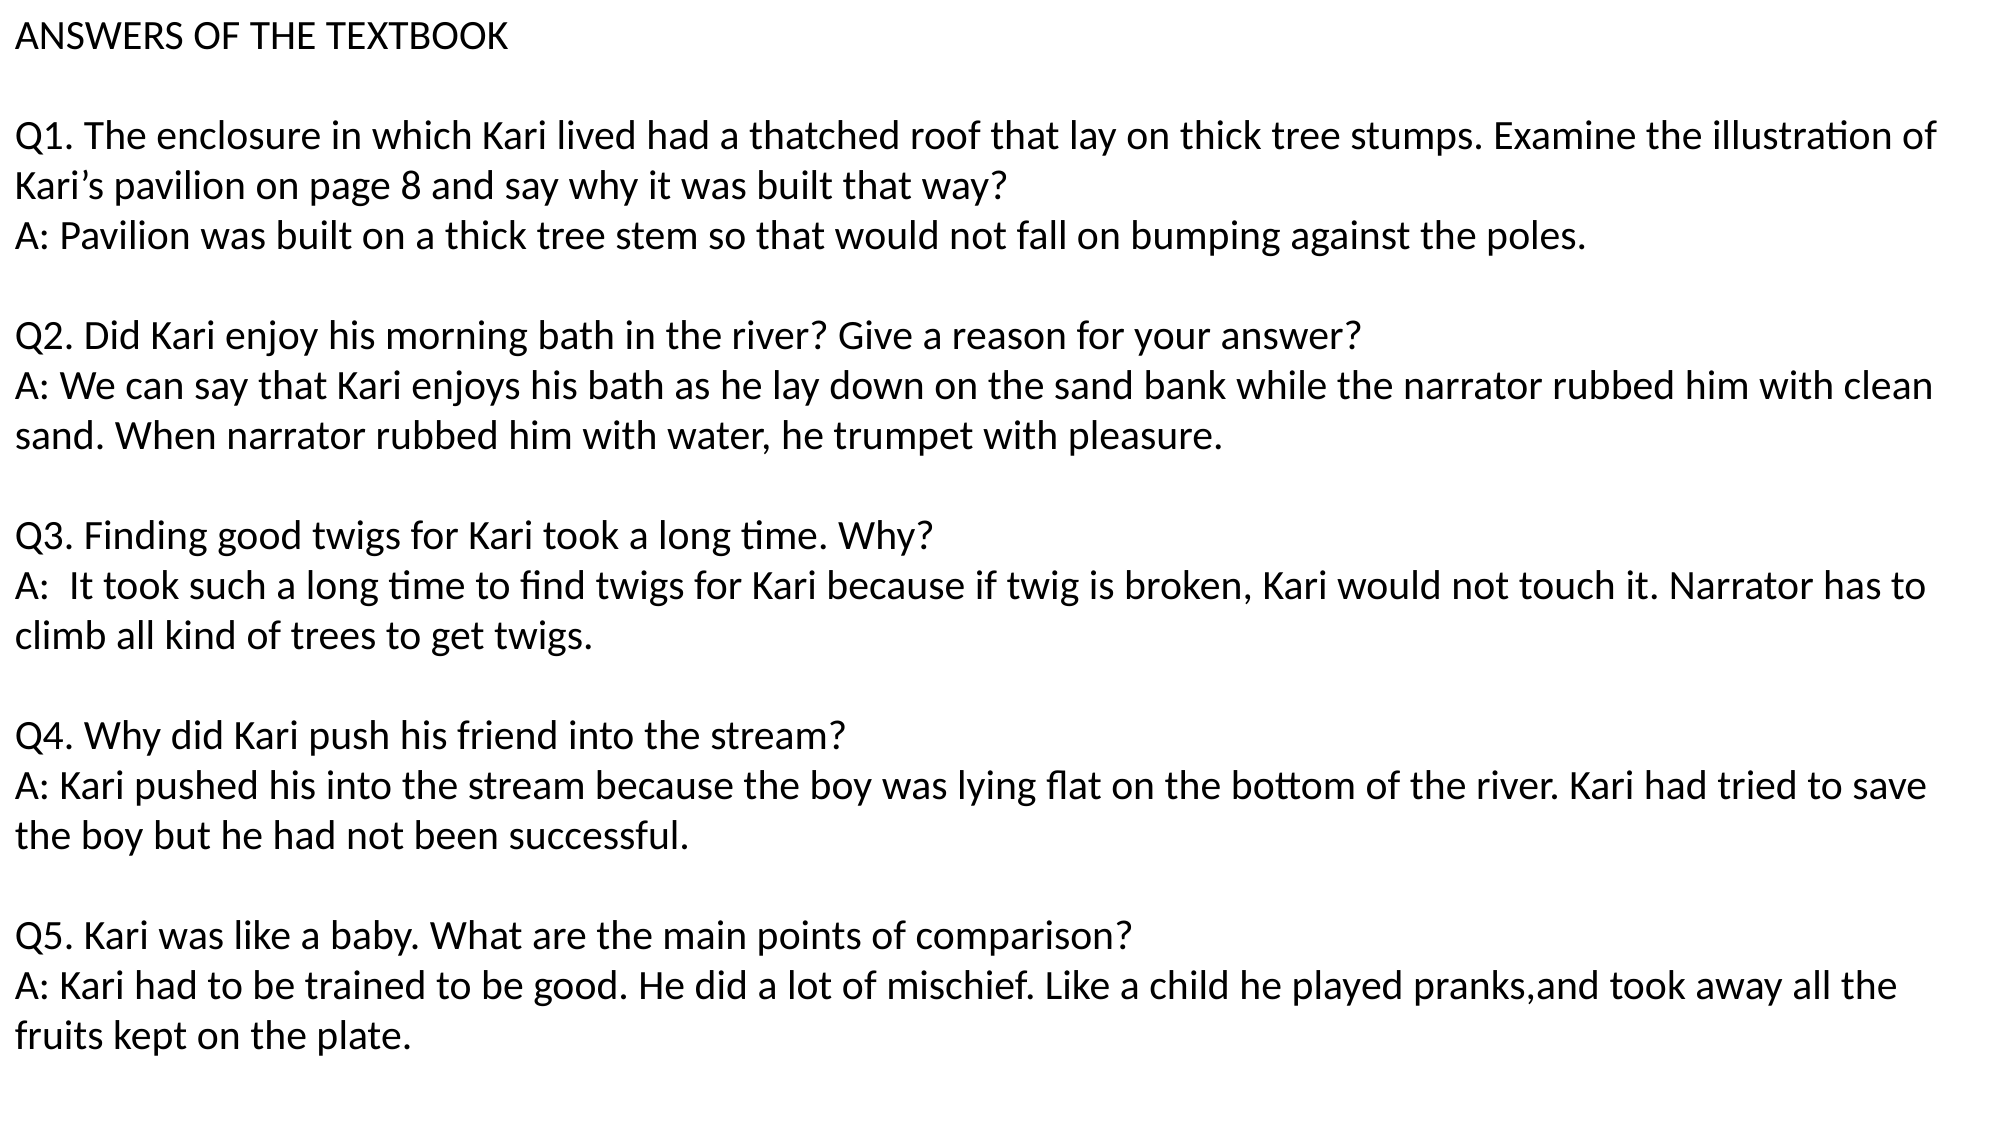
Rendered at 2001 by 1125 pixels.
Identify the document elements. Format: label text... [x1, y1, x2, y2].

text_box ANSWERS OF THE TEXTBOOK Q1. The enclosure in which Kari lived had a thatched roof that lay on thick tree stumps. Examine the illustration of Kari’s pavilion on page 8 and say why it was built that way? A: Pavilion was built on a thick tree stem so that would not fall on bumping against the poles. Q2. Did Kari enjoy his morning bath in the river? Give a reason for your answer? A: We can say that Kari enjoys his bath as he lay down on the sand bank while the narrator rubbed him with clean sand. When narrator rubbed him with water, he trumpet with pleasure. Q3. Finding good twigs for Kari took a long time. Why? A: It took such a long time to find twigs for Kari because if twig is broken, Kari would not touch it. Narrator has to climb all kind of trees to get twigs. Q4. Why did Kari push his friend into the stream? A: Kari pushed his into the stream because the boy was lying flat on the bottom of the river. Kari had tried to save the boy but he had not been successful. Q5. Kari was like a baby. What are the main points of comparison? A: Kari had to be trained to be good. He did a lot of mischief. Like a child he played pranks,and took away all the fruits kept on the plate. [0, 0, 1969, 1066]
